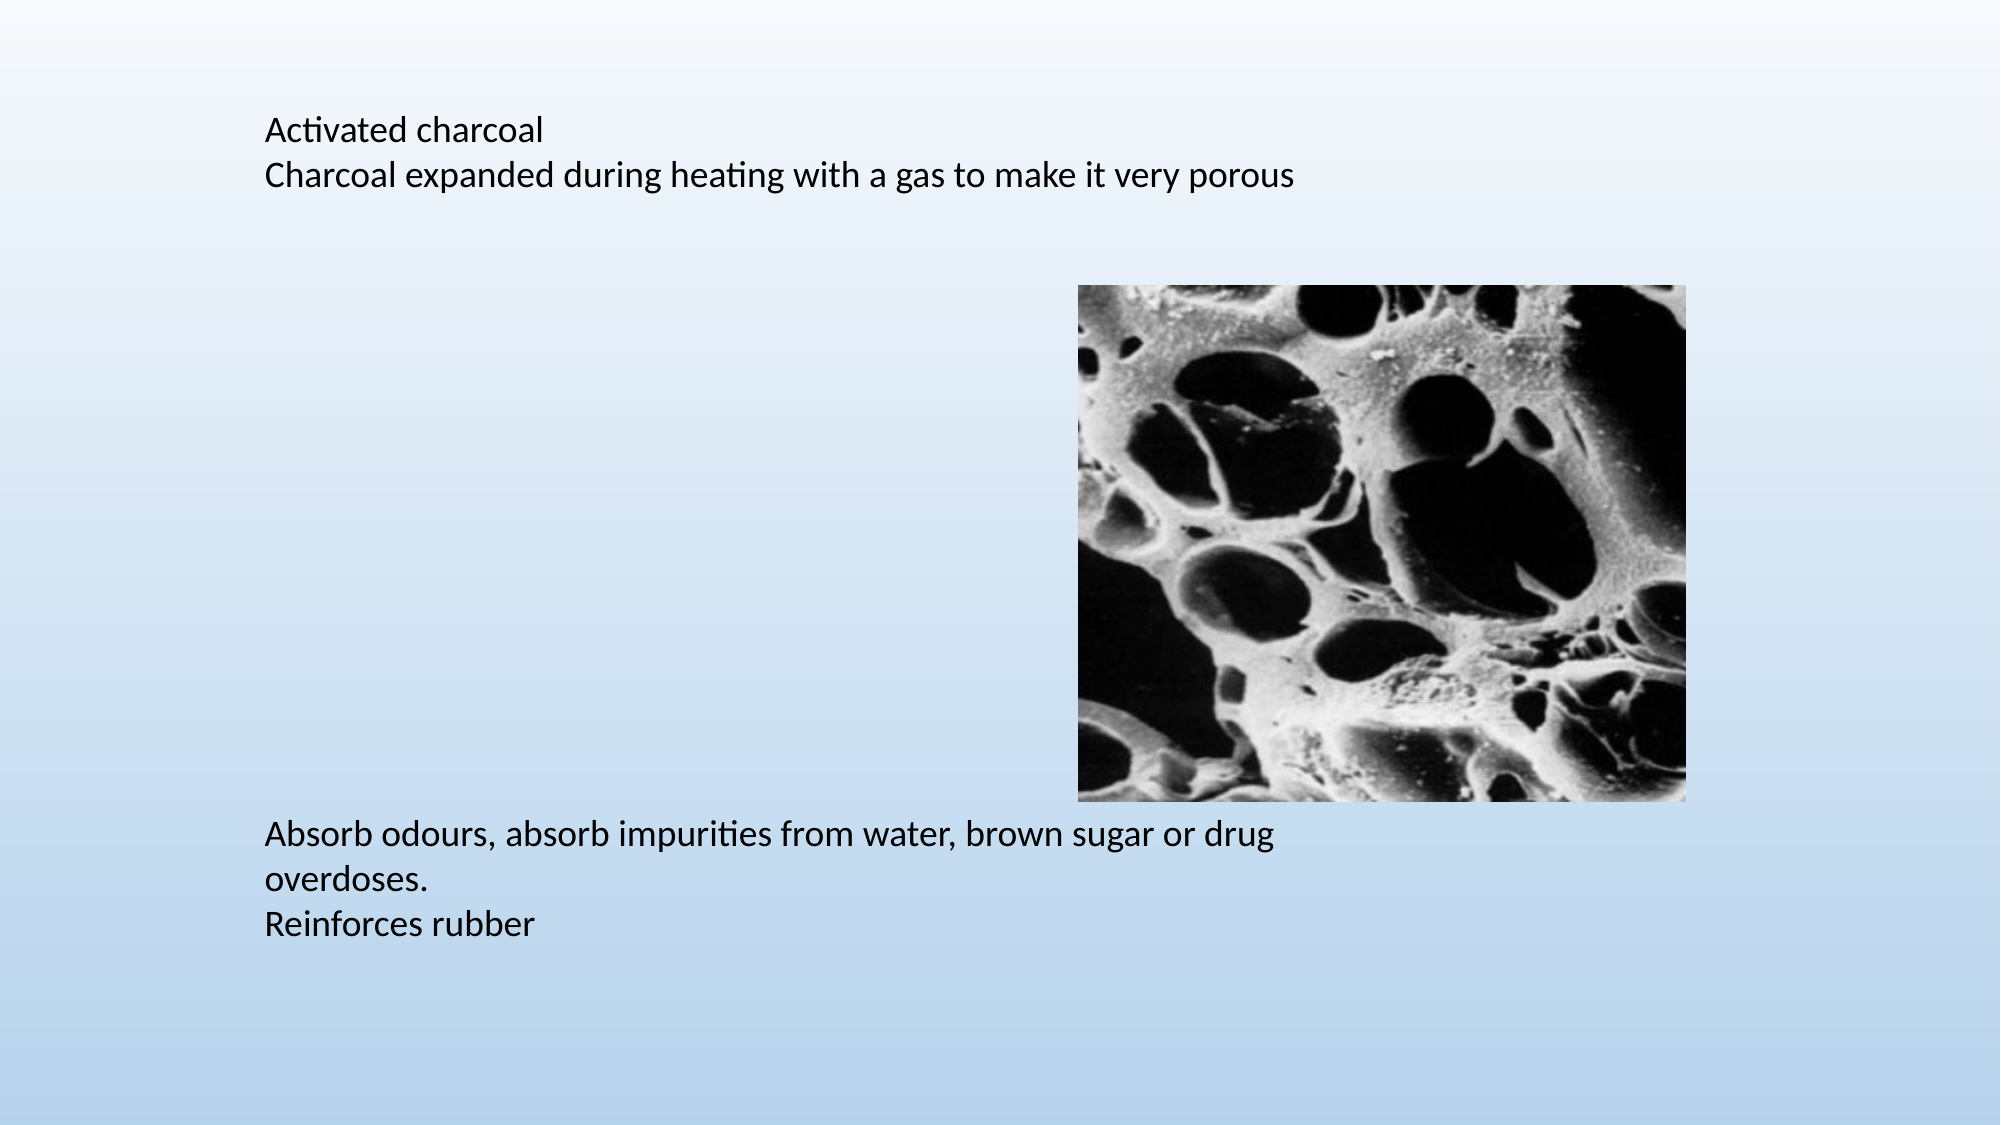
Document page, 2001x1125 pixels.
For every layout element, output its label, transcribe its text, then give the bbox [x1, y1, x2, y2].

text_box Absorb odours, absorb impurities from water, brown sugar or drug overdoses. Reinforces rubber [249, 802, 1382, 952]
text_box Activated charcoal Charcoal expanded during heating with a gas to make it very porous [249, 97, 1586, 203]
picture [1077, 285, 1686, 803]
